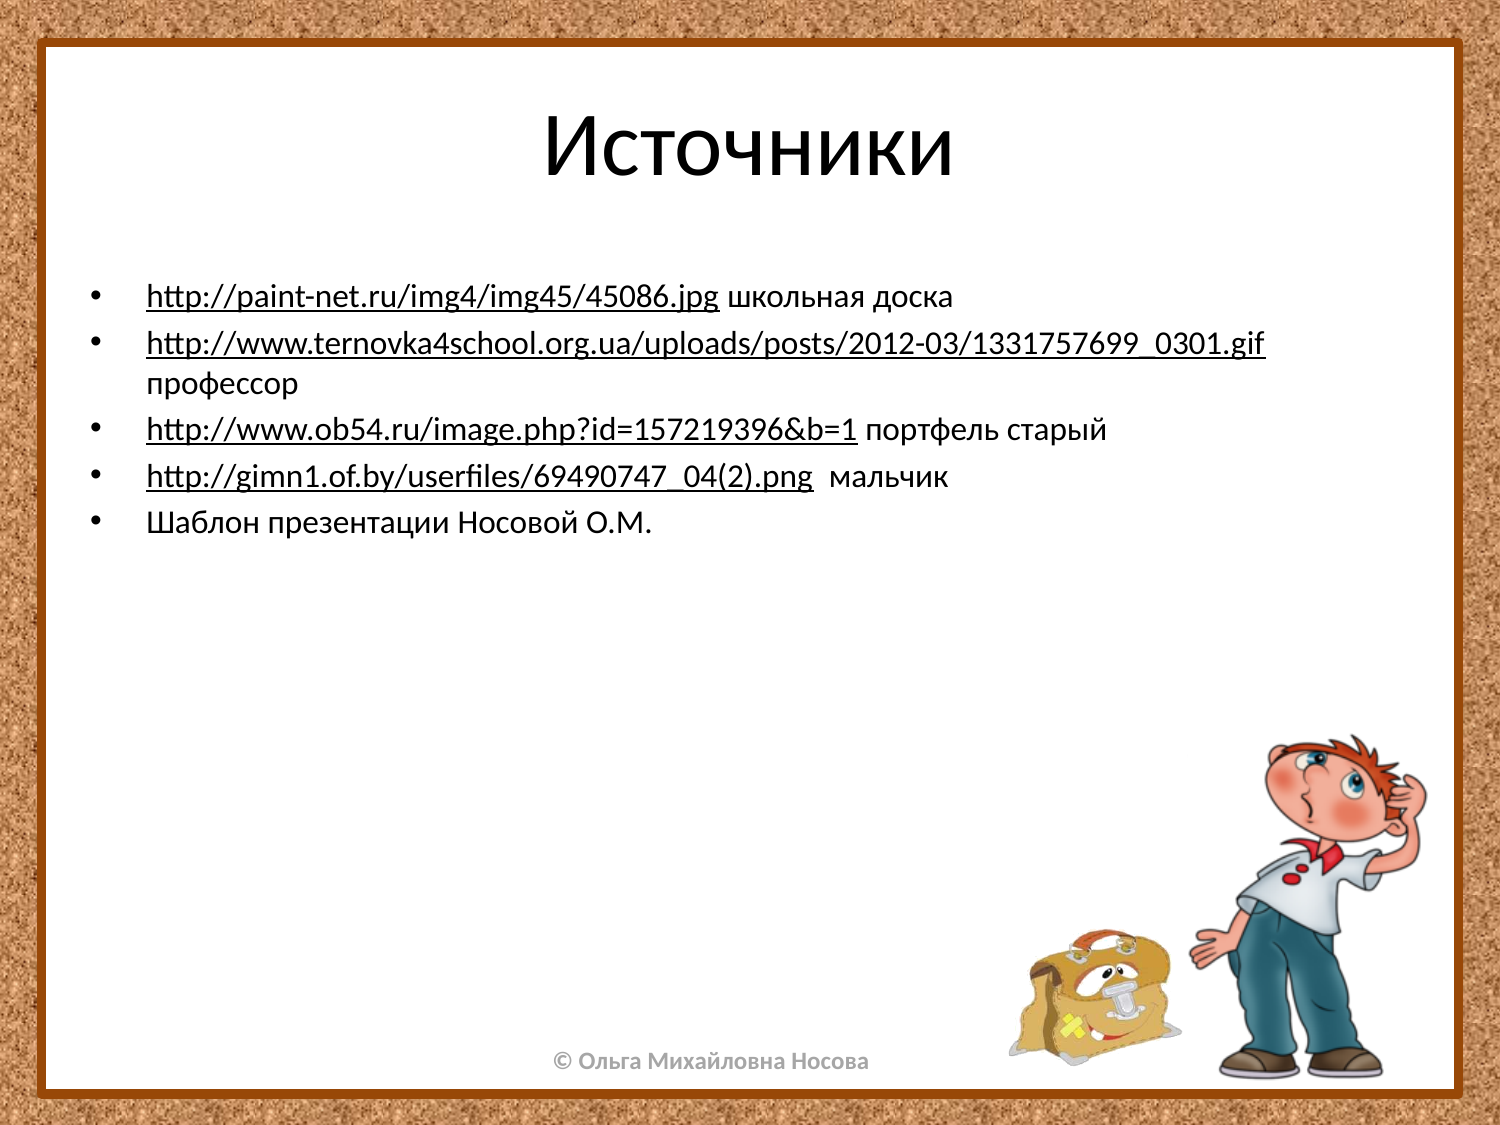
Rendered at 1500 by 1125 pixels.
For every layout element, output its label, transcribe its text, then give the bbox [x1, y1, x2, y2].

picture [0, 0, 1500, 1125]
title Источники [75, 45, 1425, 233]
list http://paint-net.ru/img4/img45/45086.jpg школьная доска http://www.ternovka4school.org.ua/uploads/posts/2012-03/1331757699_0301.gif профессор http://www.ob54.ru/image.php?id=157219396&b=1 портфель старый http://gimn1.of.by/userfiles/69490747_04(2).png мальчик Шаблон презентации Носовой О.М. [75, 267, 1425, 1010]
